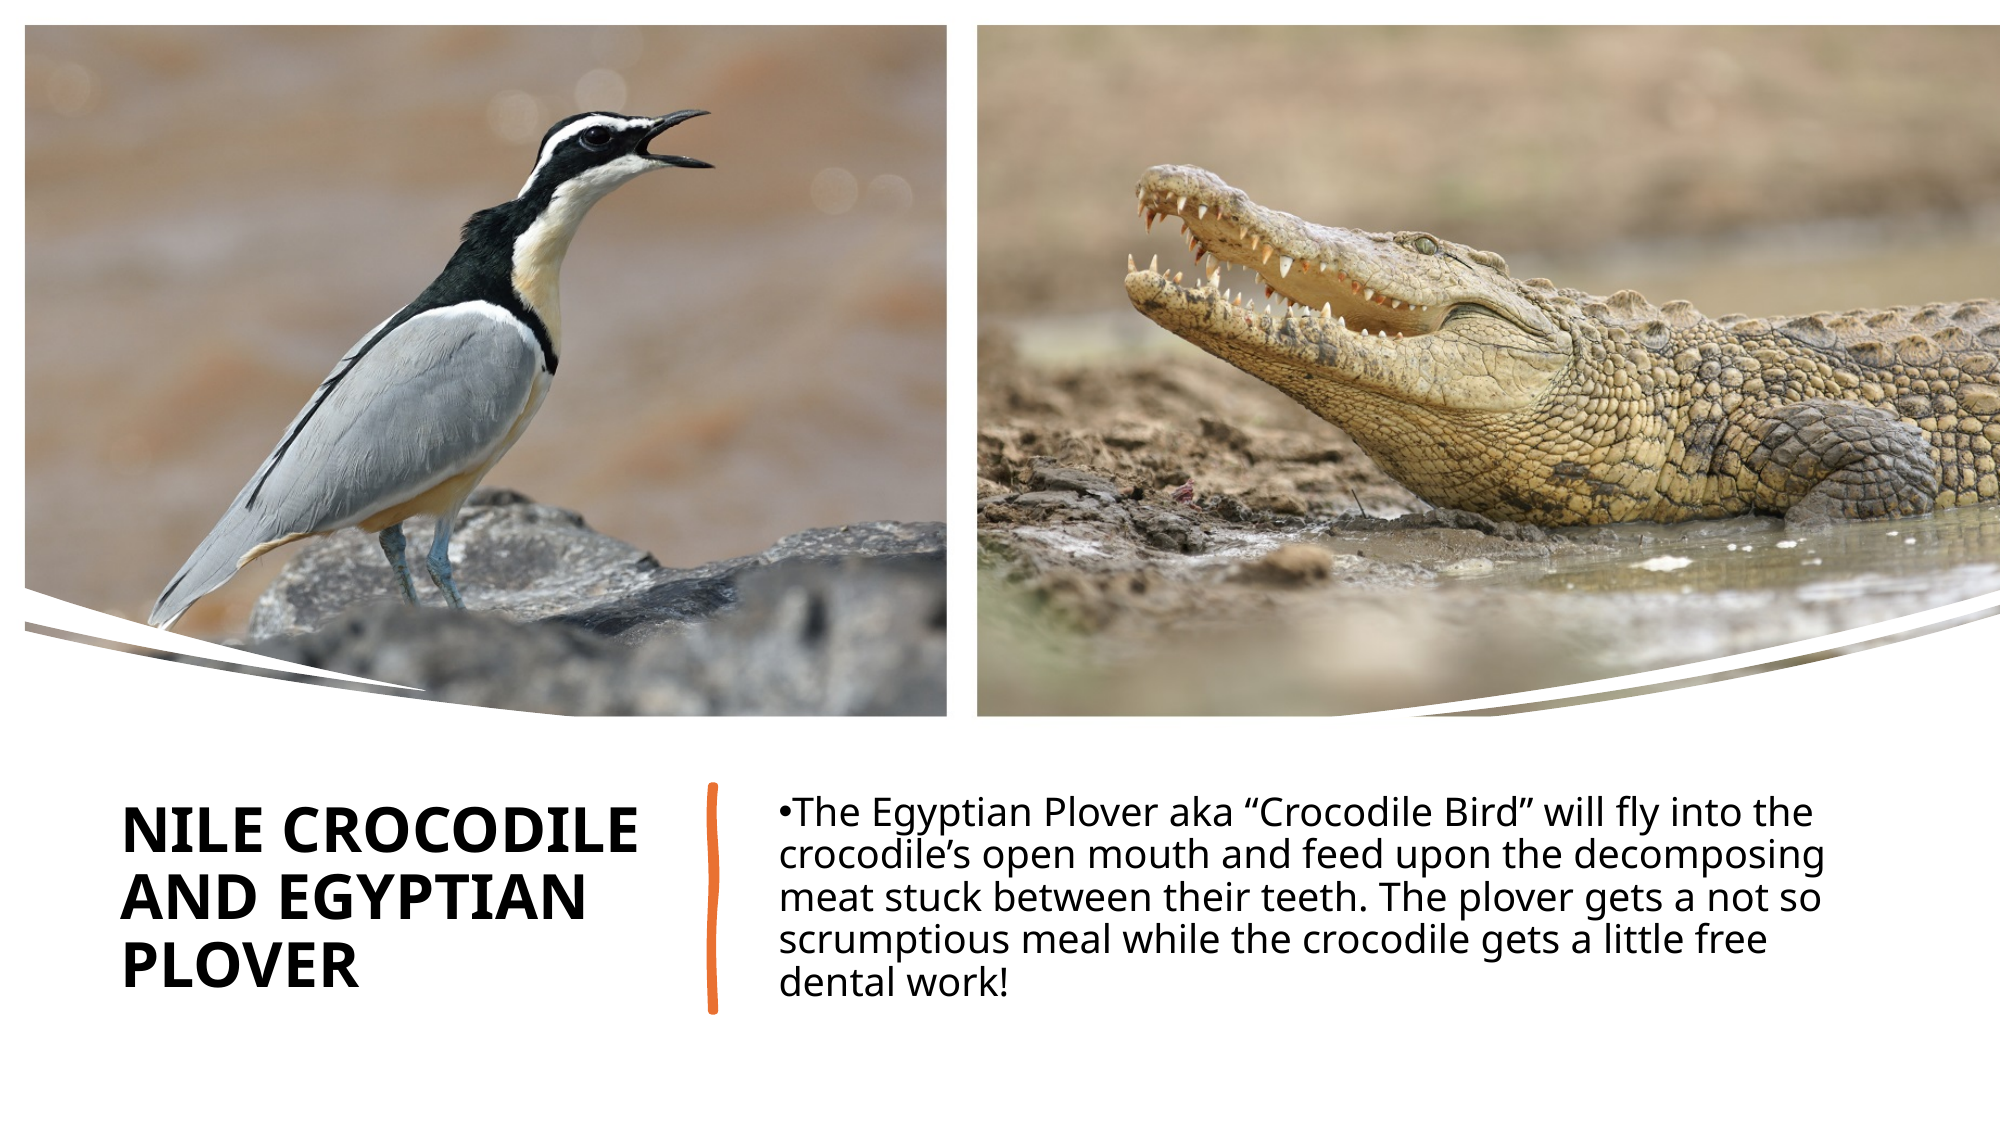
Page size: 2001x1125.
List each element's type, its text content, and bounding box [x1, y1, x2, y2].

text_box Nile Crocodile and Egyptian Plover [105, 783, 666, 1016]
picture [0, 0, 2000, 749]
text_box [708, 784, 718, 1013]
text_box [0, 749, 2000, 1125]
text_box The Egyptian Plover aka “Crocodile Bird” will fly into the crocodile’s open mouth and feed upon the decomposing meat stuck between their teeth. The plover gets a not so scrumptious meal while the crocodile gets a little free dental work! [763, 783, 1895, 1014]
